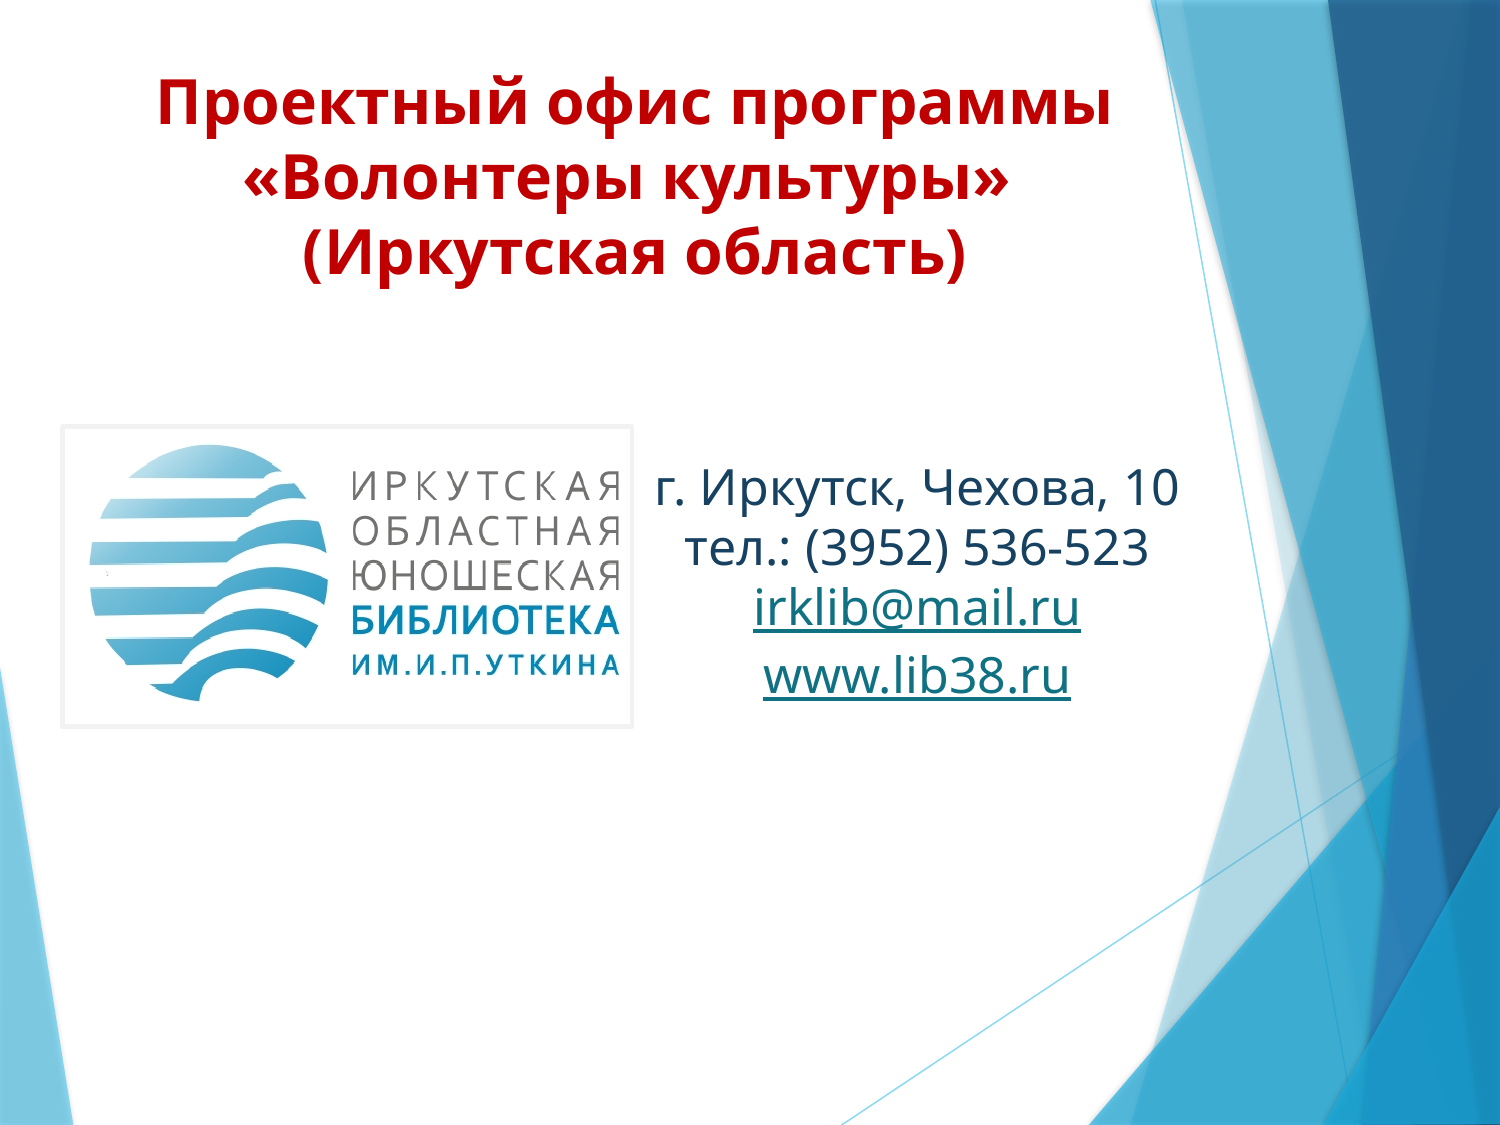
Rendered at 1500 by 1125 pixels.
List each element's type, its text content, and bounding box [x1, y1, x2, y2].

text_box Проектный офис программы «Волонтеры культуры» (Иркутская область) [41, 54, 1230, 295]
text_box г. Иркутск, Чехова, 10 тел.: (3952) 536-523 irklib@mail.ru www.lib38.ru [639, 447, 1196, 720]
picture [64, 428, 631, 725]
